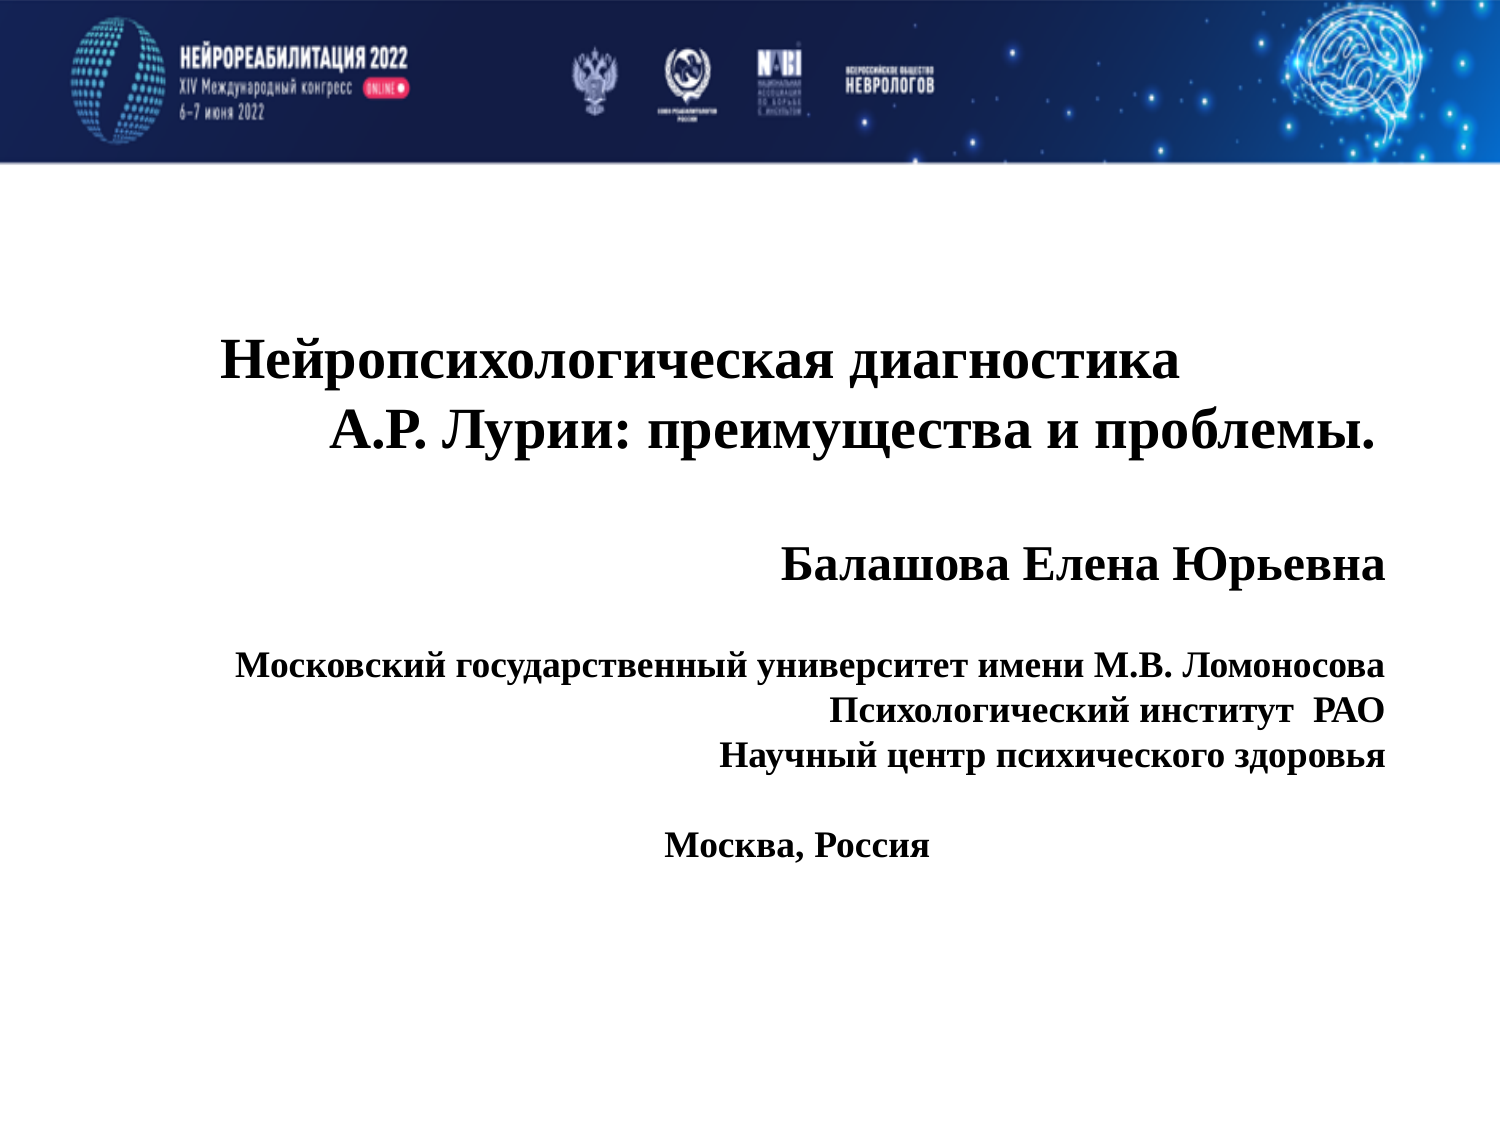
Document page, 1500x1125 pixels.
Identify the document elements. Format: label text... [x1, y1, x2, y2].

text_box Нейропсихологическая диагностика А.Р. Лурии: преимущества и проблемы. Балашова Елена Юрьевна Московский государственный университет имени М.В. Ломоносова Психологический институт РАО Научный центр психического здоровья Москва, Россия [203, 312, 1401, 1013]
picture [1479, 0, 1484, 9]
picture [0, 0, 1500, 1125]
